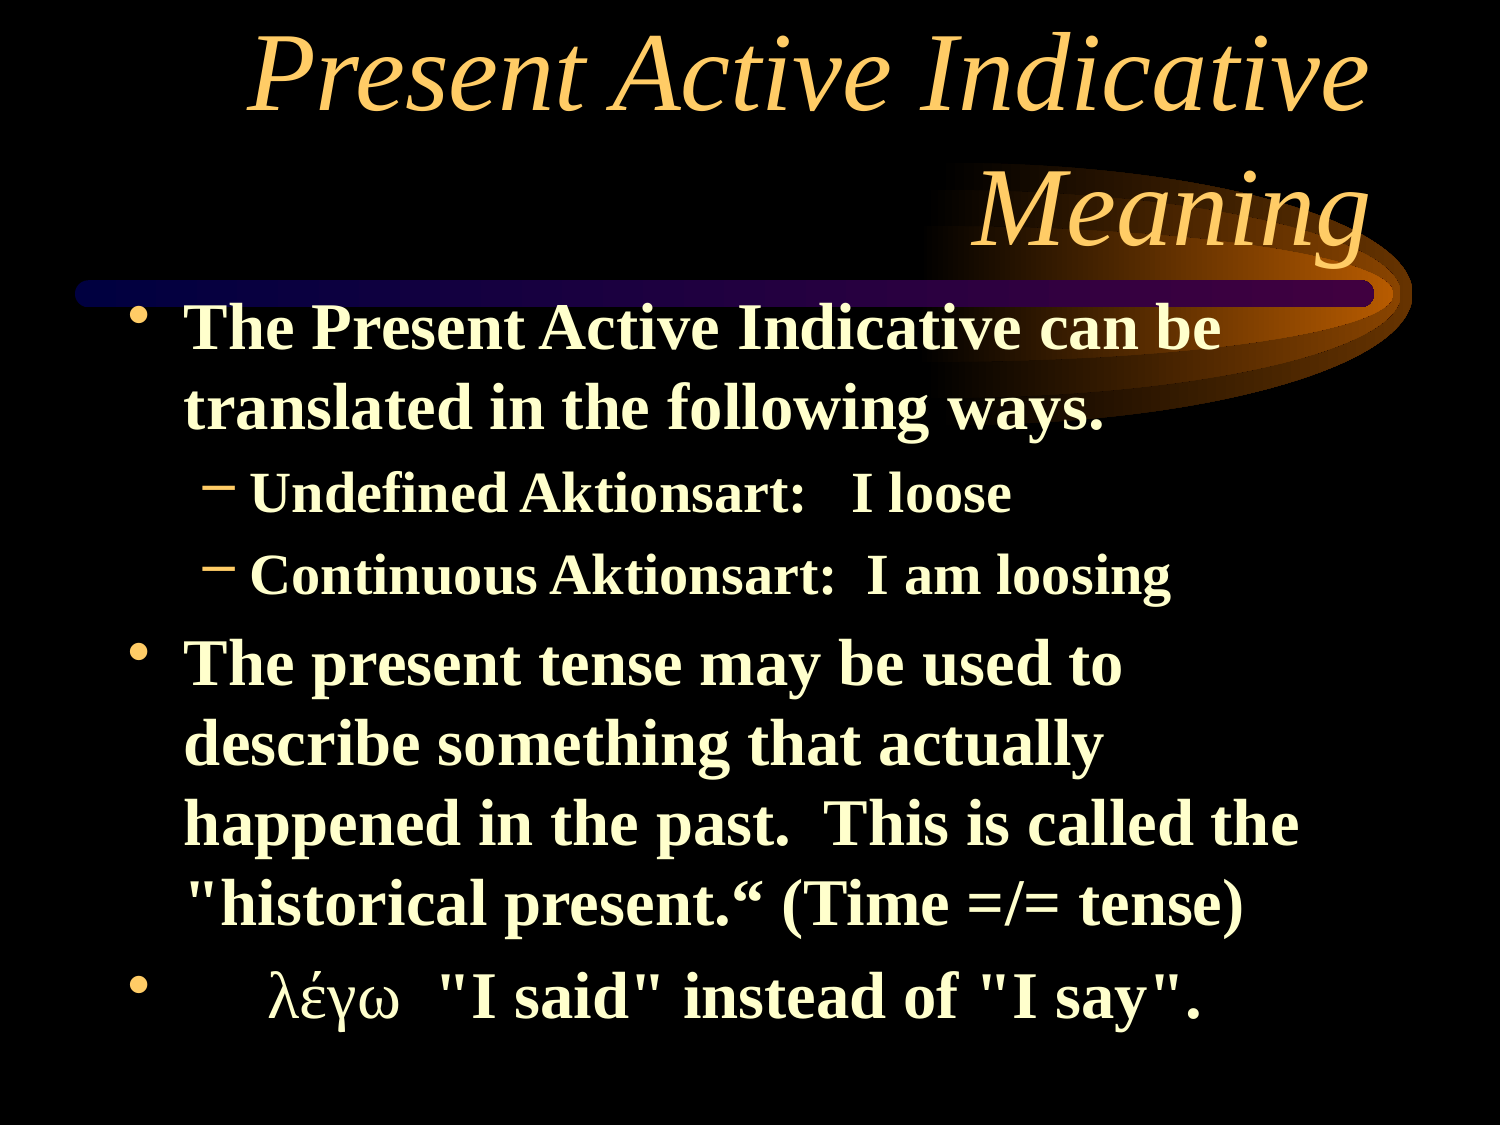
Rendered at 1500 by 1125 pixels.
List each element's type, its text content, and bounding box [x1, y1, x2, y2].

title Present Active Indicative Meaning [112, 0, 1388, 275]
list The Present Active Indicative can be translated in the following ways. Undefined Aktionsart: I loose Continuous Aktionsart: I am loosing The present tense may be used to describe something that actually happened in the past. This is called the "historical present.“ (Time =/= tense) λέγω "I said" instead of "I say". [112, 275, 1388, 1063]
